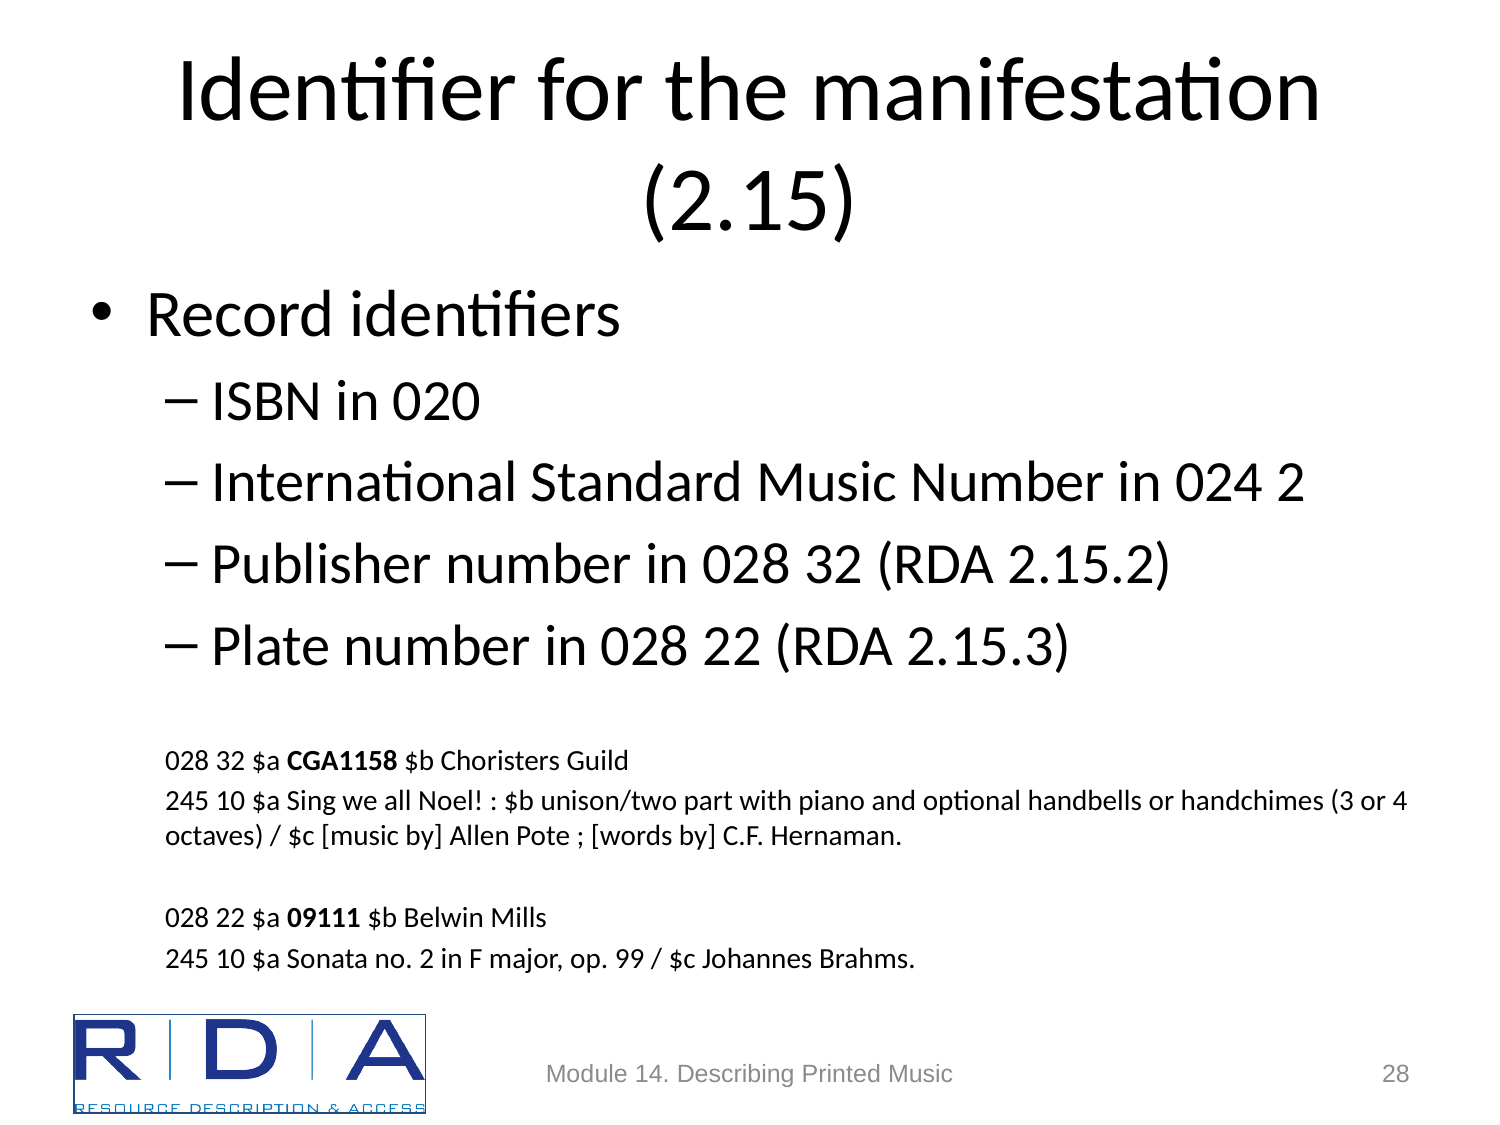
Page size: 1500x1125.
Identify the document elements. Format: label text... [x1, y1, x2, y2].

slide_number 28 [1074, 1042, 1425, 1103]
footer Module 14. Describing Printed Music [512, 1042, 988, 1103]
list Record identifiers ISBN in 020 International Standard Music Number in 024 2 Publisher number in 028 32 (RDA 2.15.2) Plate number in 028 22 (RDA 2.15.3) 028 32 $a CGA1158 $b Choristers Guild 245 10 $a Sing we all Noel! : $b unison/two part with piano and optional handbells or handchimes (3 or 4 octaves) / $c [music by] Allen Pote ; [words by] C.F. Hernaman. 028 22 $a 09111 $b Belwin Mills 245 10 $a Sonata no. 2 in F major, op. 99 / $c Johannes Brahms. [75, 262, 1425, 1005]
picture [75, 1015, 425, 1112]
title Identifier for the manifestation (2.15) [75, 45, 1425, 233]
